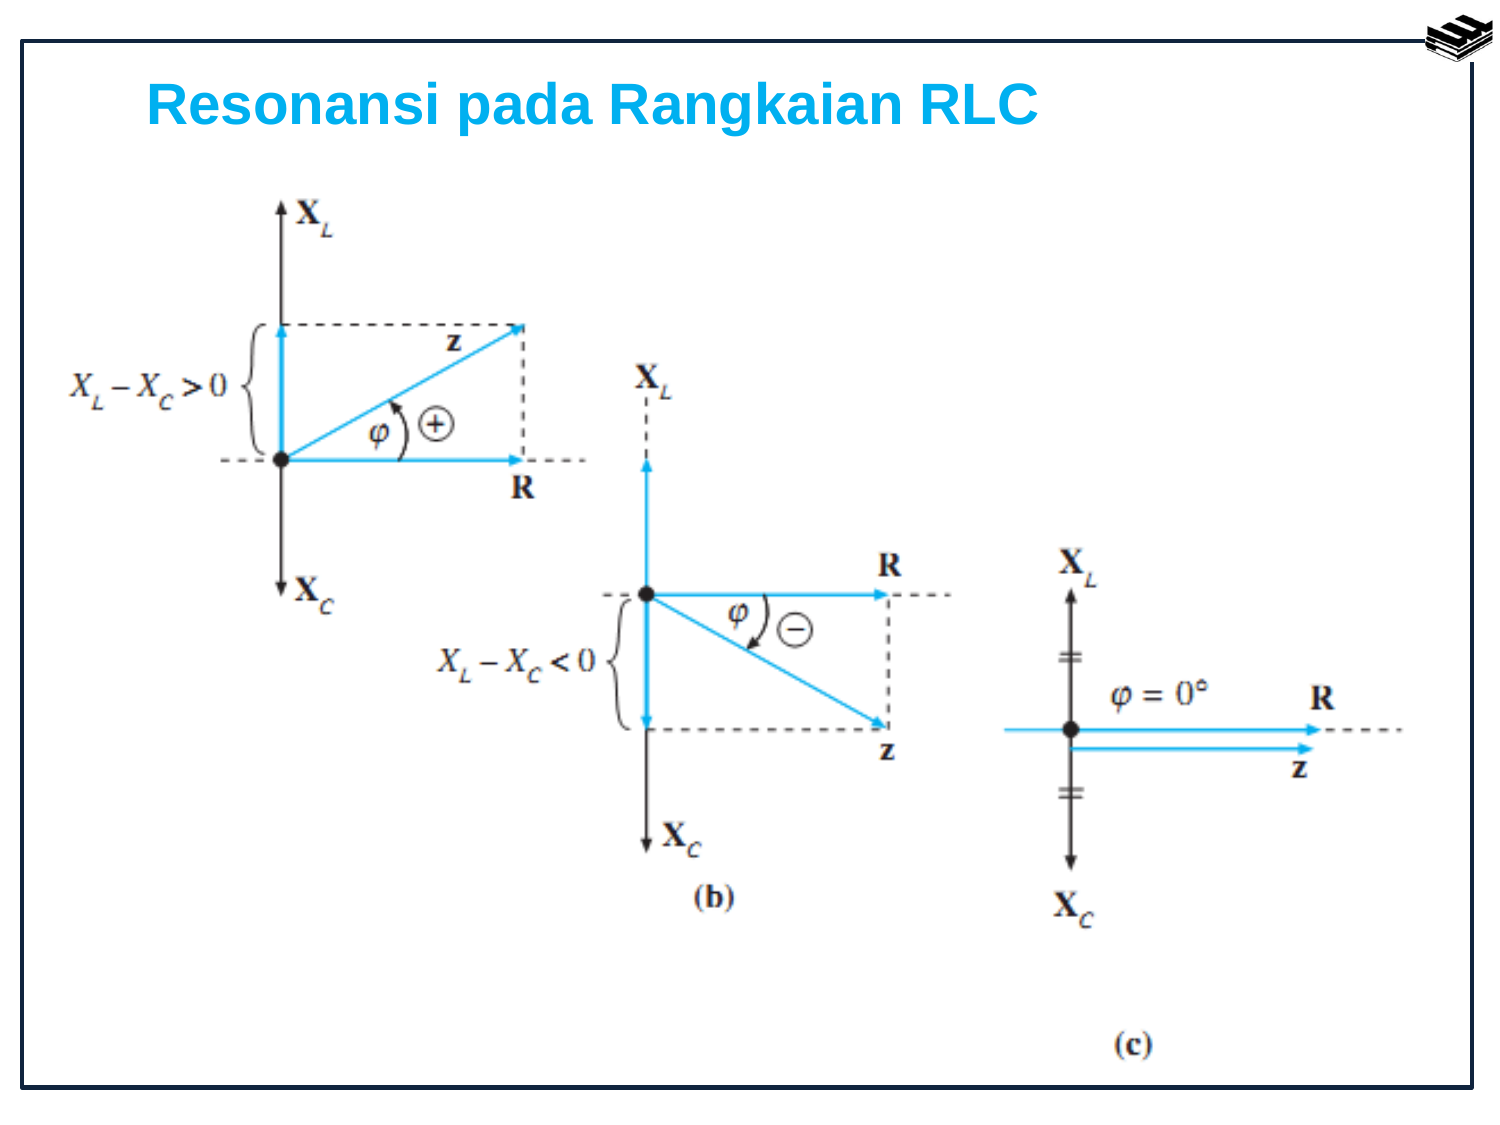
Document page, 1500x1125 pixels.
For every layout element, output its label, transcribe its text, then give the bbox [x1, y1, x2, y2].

text_box Resonansi pada Rangkaian RLC [58, 58, 1453, 144]
picture [984, 527, 1419, 1079]
picture [1425, 11, 1493, 62]
picture [58, 163, 962, 926]
